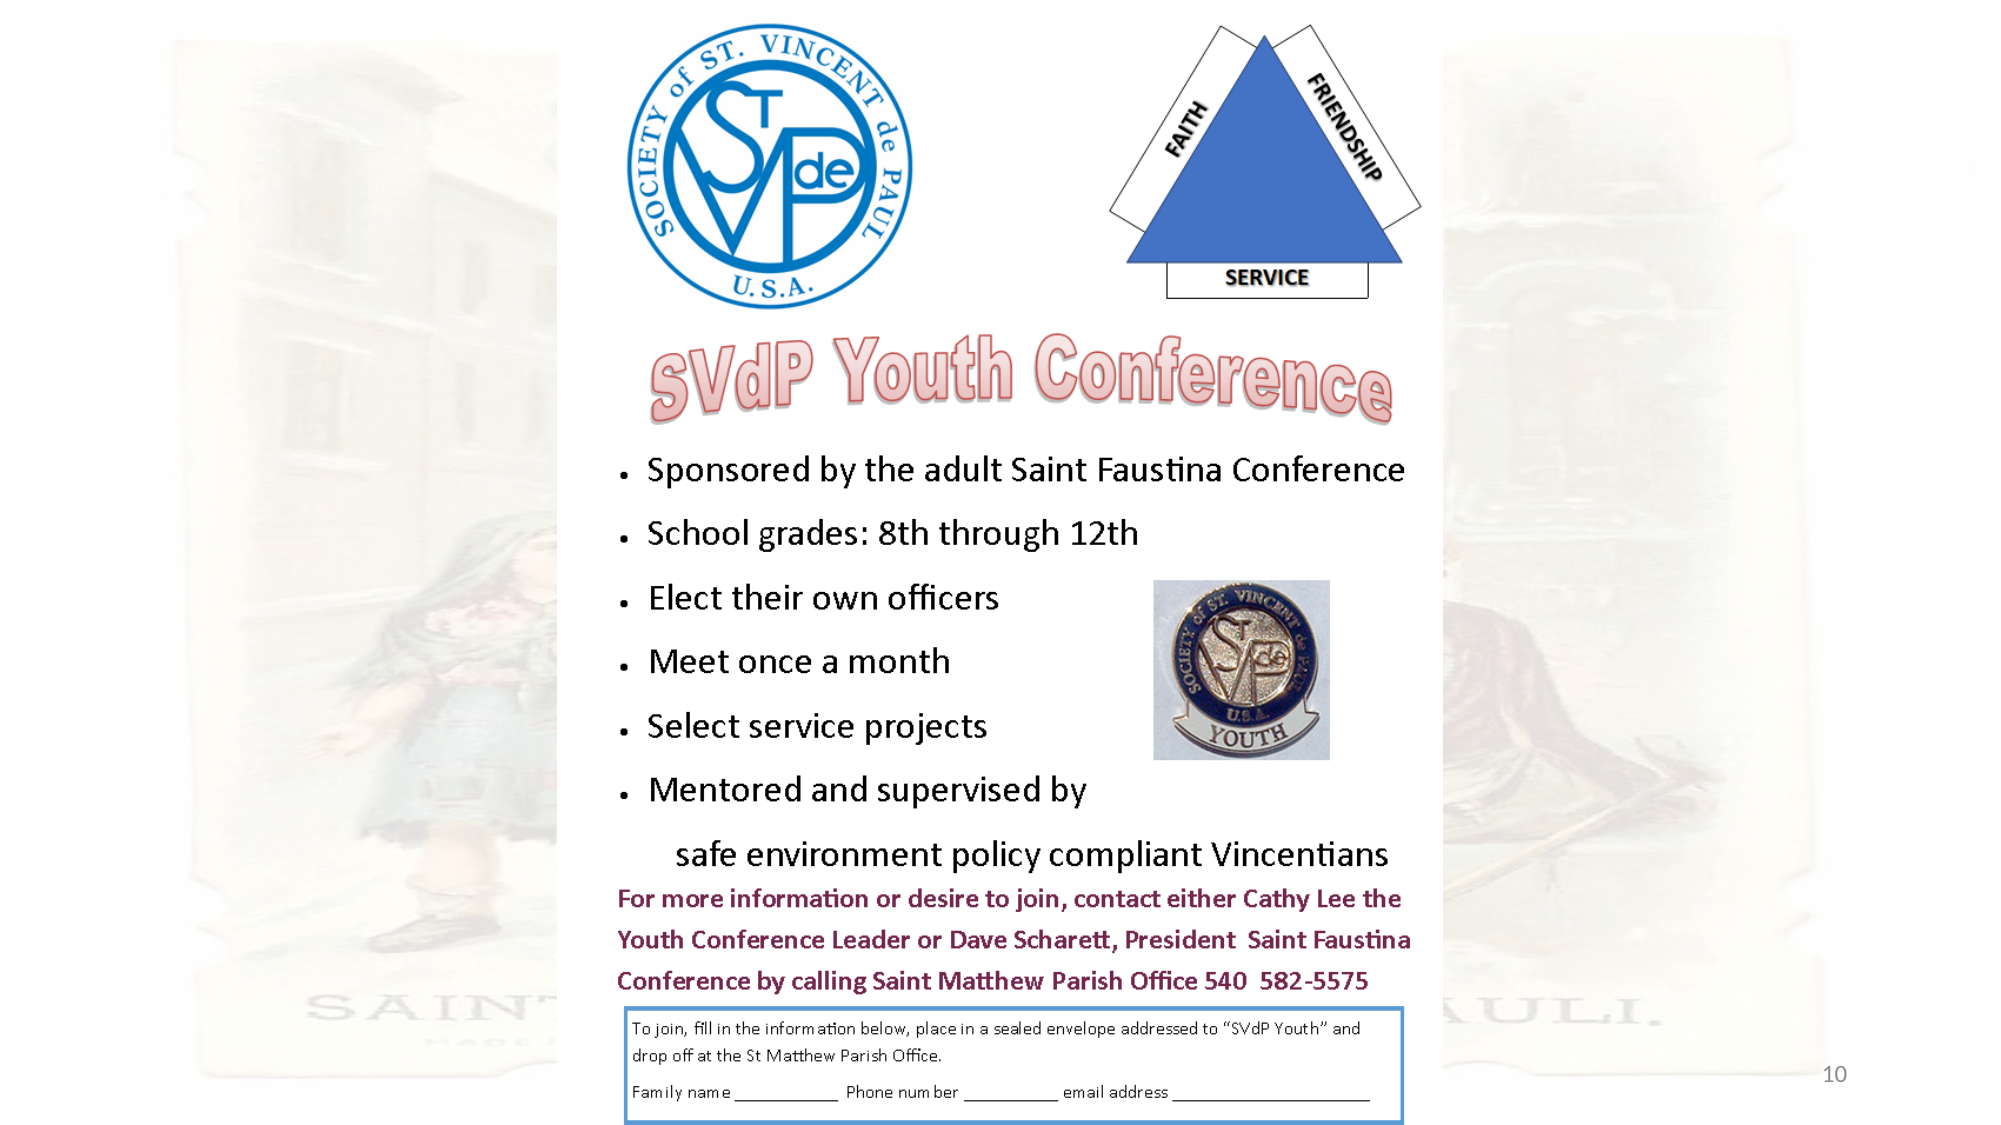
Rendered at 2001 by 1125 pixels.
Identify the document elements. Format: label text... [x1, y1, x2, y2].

picture [557, 0, 1443, 1125]
slide_number 10 [1443, 1042, 1863, 1103]
